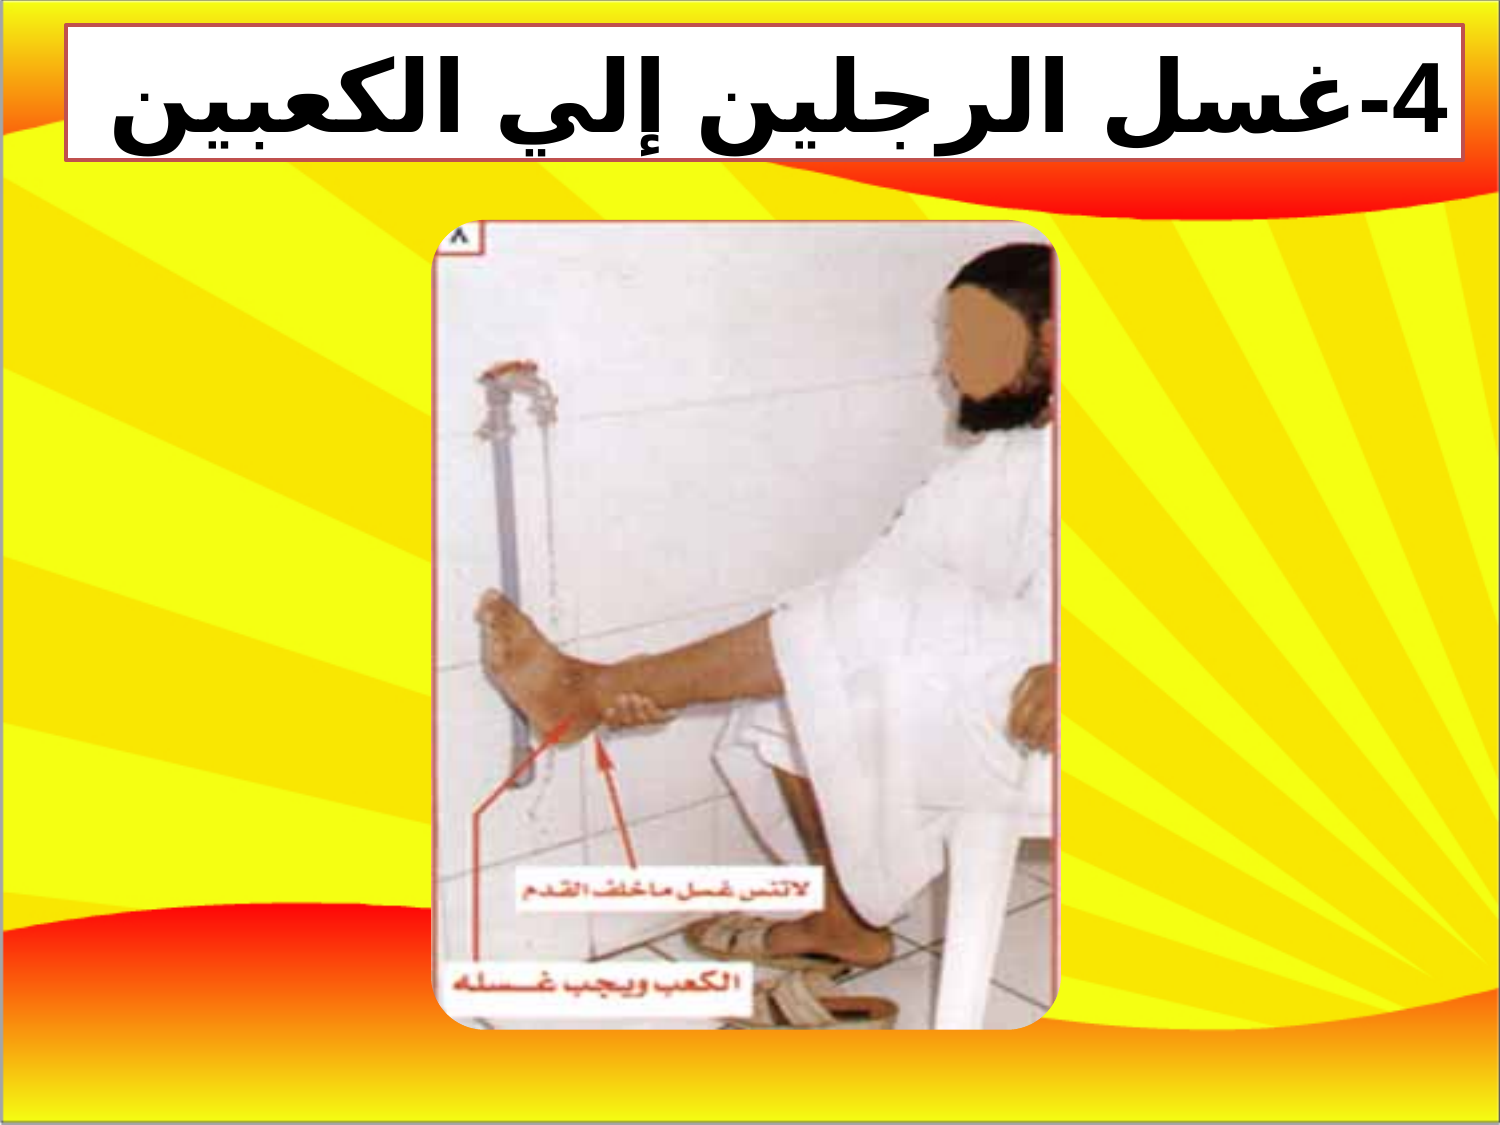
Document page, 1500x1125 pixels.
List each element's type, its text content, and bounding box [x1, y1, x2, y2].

text_box 4-غسل الرجلين إلي الكعبين [64, 23, 1465, 162]
picture [0, 0, 1500, 1125]
